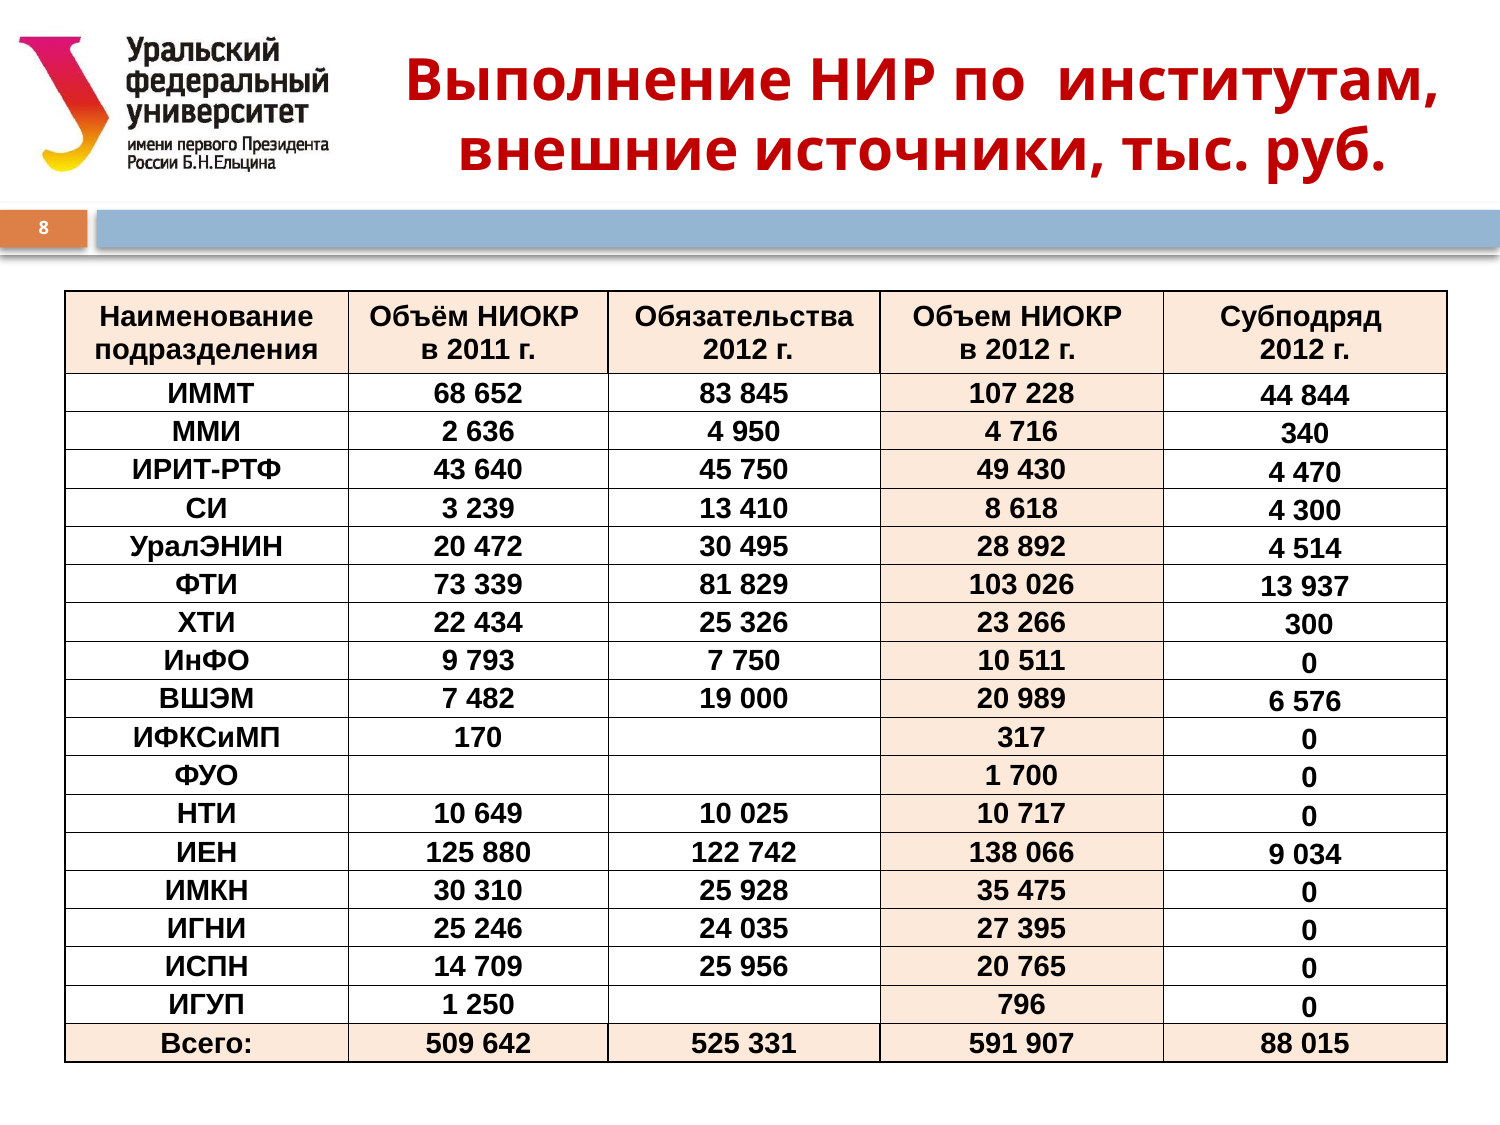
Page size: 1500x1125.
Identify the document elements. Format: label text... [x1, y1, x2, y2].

table_cell 3 239 [349, 489, 608, 526]
table_cell 20 472 [349, 527, 608, 564]
table_cell 14 709 [349, 947, 608, 985]
table_cell 4 950 [609, 412, 880, 449]
table_cell ИММТ [66, 374, 348, 411]
table_cell 10 649 [349, 795, 608, 832]
table_cell 73 339 [349, 565, 608, 602]
table_cell 2 636 [349, 412, 608, 449]
table_cell ФУО [66, 756, 348, 794]
table_cell 10 511 [881, 642, 1163, 679]
table_cell УралЭНИН [66, 527, 348, 564]
table_cell 9 034 [1164, 833, 1446, 870]
table_cell 22 434 [349, 603, 608, 641]
table_cell 25 246 [349, 909, 608, 946]
table_cell 25 956 [609, 947, 880, 985]
table_cell 9 793 [349, 642, 608, 679]
table_cell НТИ [66, 795, 348, 832]
table_cell ИФКСиМП [66, 718, 348, 755]
table_cell 4 716 [881, 412, 1163, 449]
table_cell СИ [66, 489, 348, 526]
table_cell 107 228 [881, 374, 1163, 411]
table_cell 317 [881, 718, 1163, 755]
table_header Субподряд 2012 г. [1164, 292, 1446, 373]
table_cell 45 750 [609, 450, 880, 488]
table_cell ФТИ [66, 565, 348, 602]
table_cell ХТИ [66, 603, 348, 641]
table_cell 8 618 [881, 489, 1163, 526]
table_cell ММИ [66, 412, 348, 449]
table_cell 0 [1164, 909, 1446, 946]
table_cell 13 937 [1164, 565, 1446, 602]
table_cell 6 576 [1164, 680, 1446, 717]
table_cell [349, 756, 608, 794]
table_cell 43 640 [349, 450, 608, 488]
table_cell 796 [881, 986, 1163, 1023]
table_cell 7 482 [349, 680, 608, 717]
table_cell 103 026 [881, 565, 1163, 602]
table_cell ИГНИ [66, 909, 348, 946]
table_cell 122 742 [609, 833, 880, 870]
table_cell ИМКН [66, 871, 348, 908]
table_cell 4 470 [1164, 450, 1446, 488]
table_cell 44 844 [1164, 374, 1446, 411]
table_cell 30 310 [349, 871, 608, 908]
table_cell 0 [1164, 718, 1446, 755]
table_cell ИСПН [66, 947, 348, 985]
table_header Объём НИОКР в 2011 г. [349, 292, 607, 373]
table_cell ИнФО [66, 642, 348, 679]
table_header Наименование подразделения [66, 292, 348, 373]
table_cell 20 765 [881, 947, 1163, 985]
table_cell 24 035 [609, 909, 880, 946]
table_cell ИГУП [66, 986, 348, 1023]
table_cell 81 829 [609, 565, 880, 602]
table_cell 10 025 [609, 795, 880, 832]
table_cell 125 880 [349, 833, 608, 870]
table_cell Всего: [66, 1024, 348, 1061]
table_cell ВШЭМ [66, 680, 348, 717]
table_cell 4 514 [1164, 527, 1446, 564]
table_cell 25 326 [609, 603, 880, 641]
table_cell 0 [1164, 947, 1446, 985]
table_cell 138 066 [881, 833, 1163, 870]
table_cell 68 652 [349, 374, 608, 411]
table_cell 7 750 [609, 642, 880, 679]
table_cell 13 410 [609, 489, 880, 526]
table_cell 0 [1164, 986, 1446, 1023]
table_cell 0 [1164, 642, 1446, 679]
table_cell 509 642 [349, 1024, 607, 1061]
table_cell 0 [1164, 871, 1446, 908]
table_cell 170 [349, 718, 608, 755]
table_cell 28 892 [881, 527, 1163, 564]
table_cell 1 250 [349, 986, 608, 1023]
table_cell 20 989 [881, 680, 1163, 717]
table_cell 10 717 [881, 795, 1163, 832]
table_cell 525 331 [609, 1024, 879, 1061]
title Выполнение НИР по институтам, внешние источники, тыс. руб. [359, 30, 1500, 194]
table_cell 340 [1164, 412, 1446, 449]
table_cell 300 [1164, 603, 1446, 641]
table_cell 4 300 [1164, 489, 1446, 526]
table_cell [609, 756, 880, 794]
table_cell 0 [1164, 756, 1446, 794]
table_cell ИЕН [66, 833, 348, 870]
table_cell 83 845 [609, 374, 880, 411]
table_cell 0 [1164, 795, 1446, 832]
table_cell 27 395 [881, 909, 1163, 946]
table_header Обязательства 2012 г. [609, 292, 879, 373]
table_cell [609, 718, 880, 755]
table_cell 30 495 [609, 527, 880, 564]
table_cell 49 430 [881, 450, 1163, 488]
table_cell 35 475 [881, 871, 1163, 908]
picture [0, 19, 367, 192]
table_cell 591 907 [881, 1024, 1163, 1061]
table_cell 23 266 [881, 603, 1163, 641]
table_header Объем НИОКР в 2012 г. [881, 292, 1163, 373]
table_cell ИРИТ-РТФ [66, 450, 348, 488]
table_cell 19 000 [609, 680, 880, 717]
table_cell 1 700 [881, 756, 1163, 794]
text_box 8 [0, 208, 88, 249]
table_cell 88 015 [1164, 1024, 1446, 1061]
table_cell 25 928 [609, 871, 880, 908]
table_cell [609, 986, 880, 1023]
